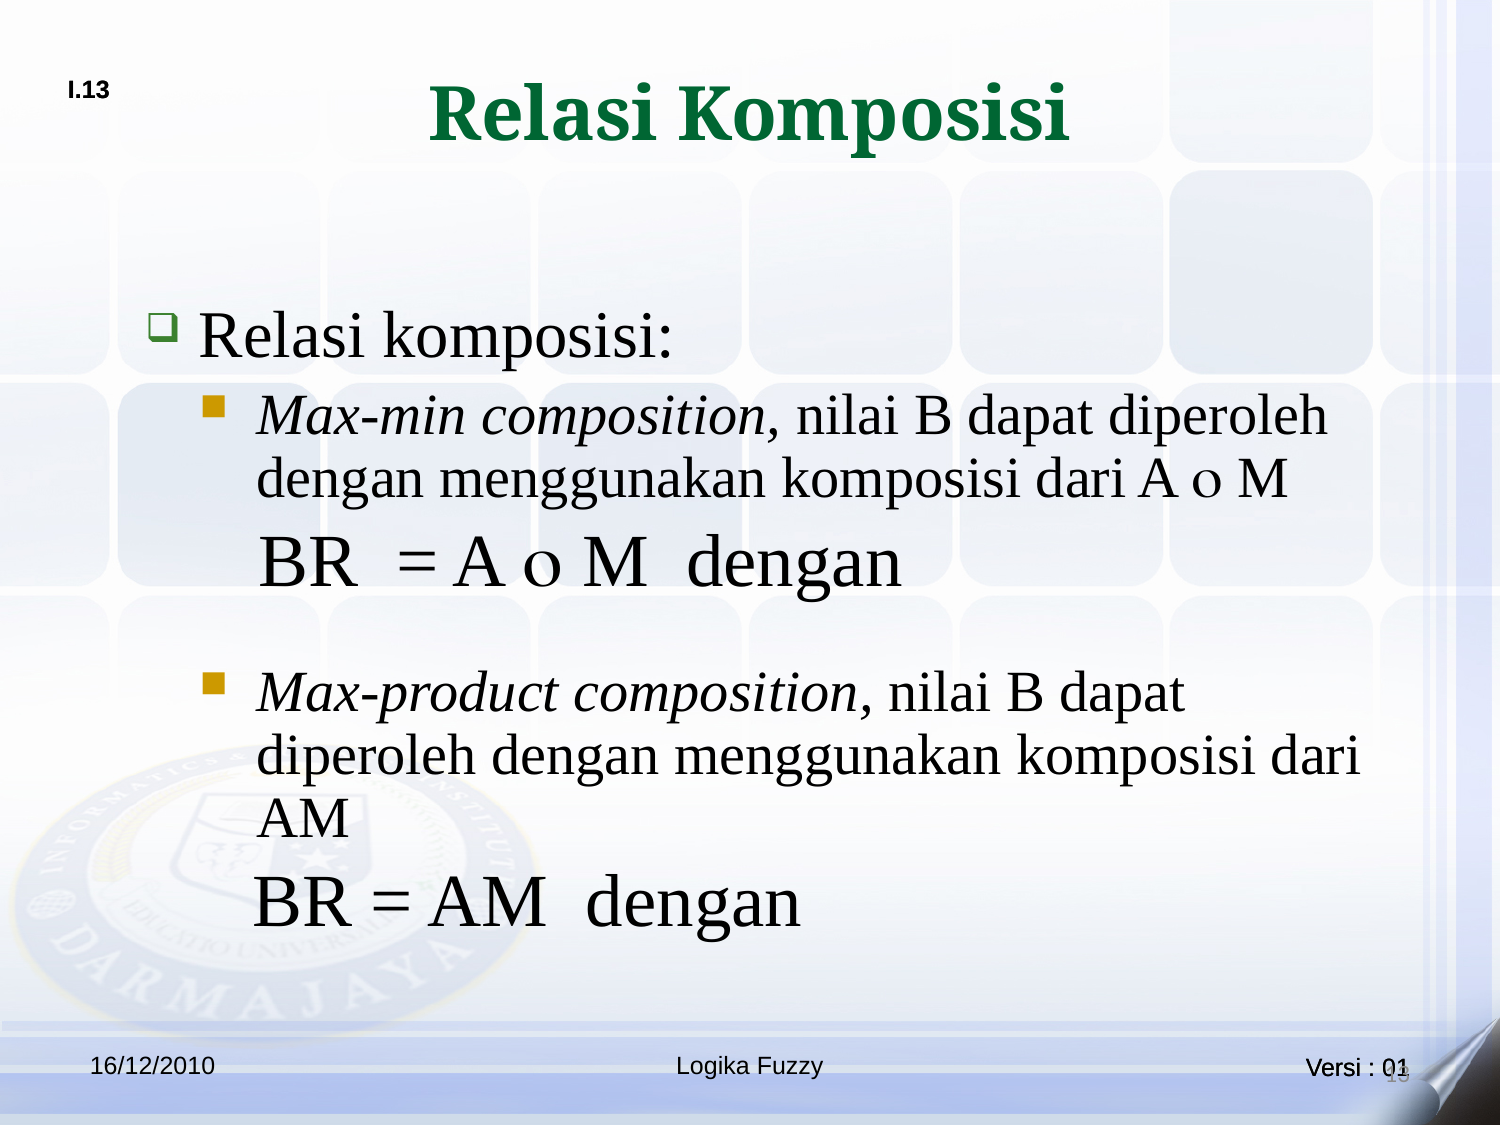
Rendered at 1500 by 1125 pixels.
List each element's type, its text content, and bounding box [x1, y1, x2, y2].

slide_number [75, 1042, 425, 1103]
slide_number 13 [1074, 1042, 1425, 1103]
title Relasi Komposisi [75, 45, 1425, 176]
footer Logika Fuzzy [512, 1042, 988, 1103]
list Relasi komposisi: Max-min composition, nilai B dapat diperoleh dengan menggunakan komposisi dari A  M BR = A  M dengan Max-product composition, nilai B dapat diperoleh dengan menggunakan komposisi dari AM BR = AM dengan [75, 292, 1425, 1055]
picture [0, 0, 1500, 1125]
